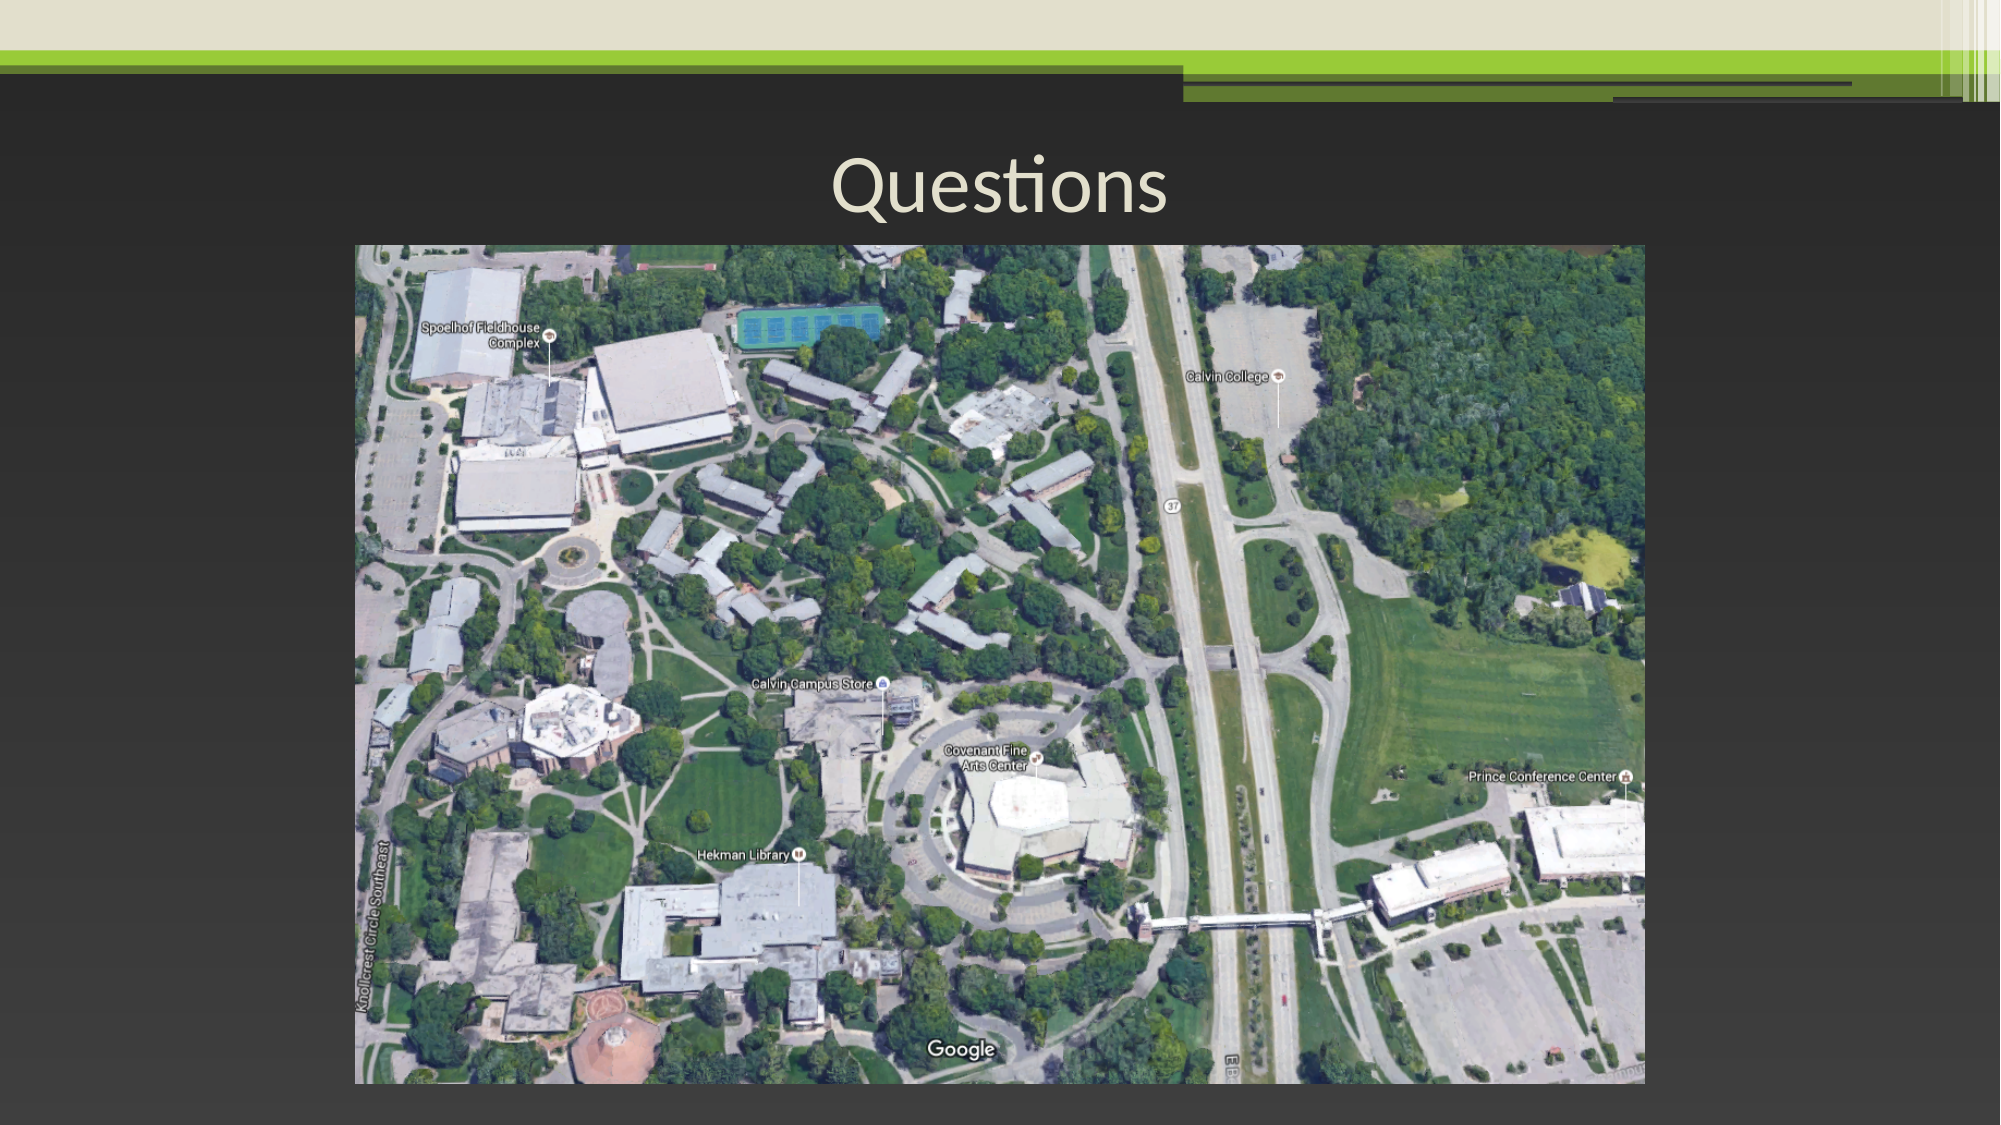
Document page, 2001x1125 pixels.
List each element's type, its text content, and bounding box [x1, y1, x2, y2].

picture [355, 245, 1645, 1085]
title Questions [99, 112, 1900, 246]
